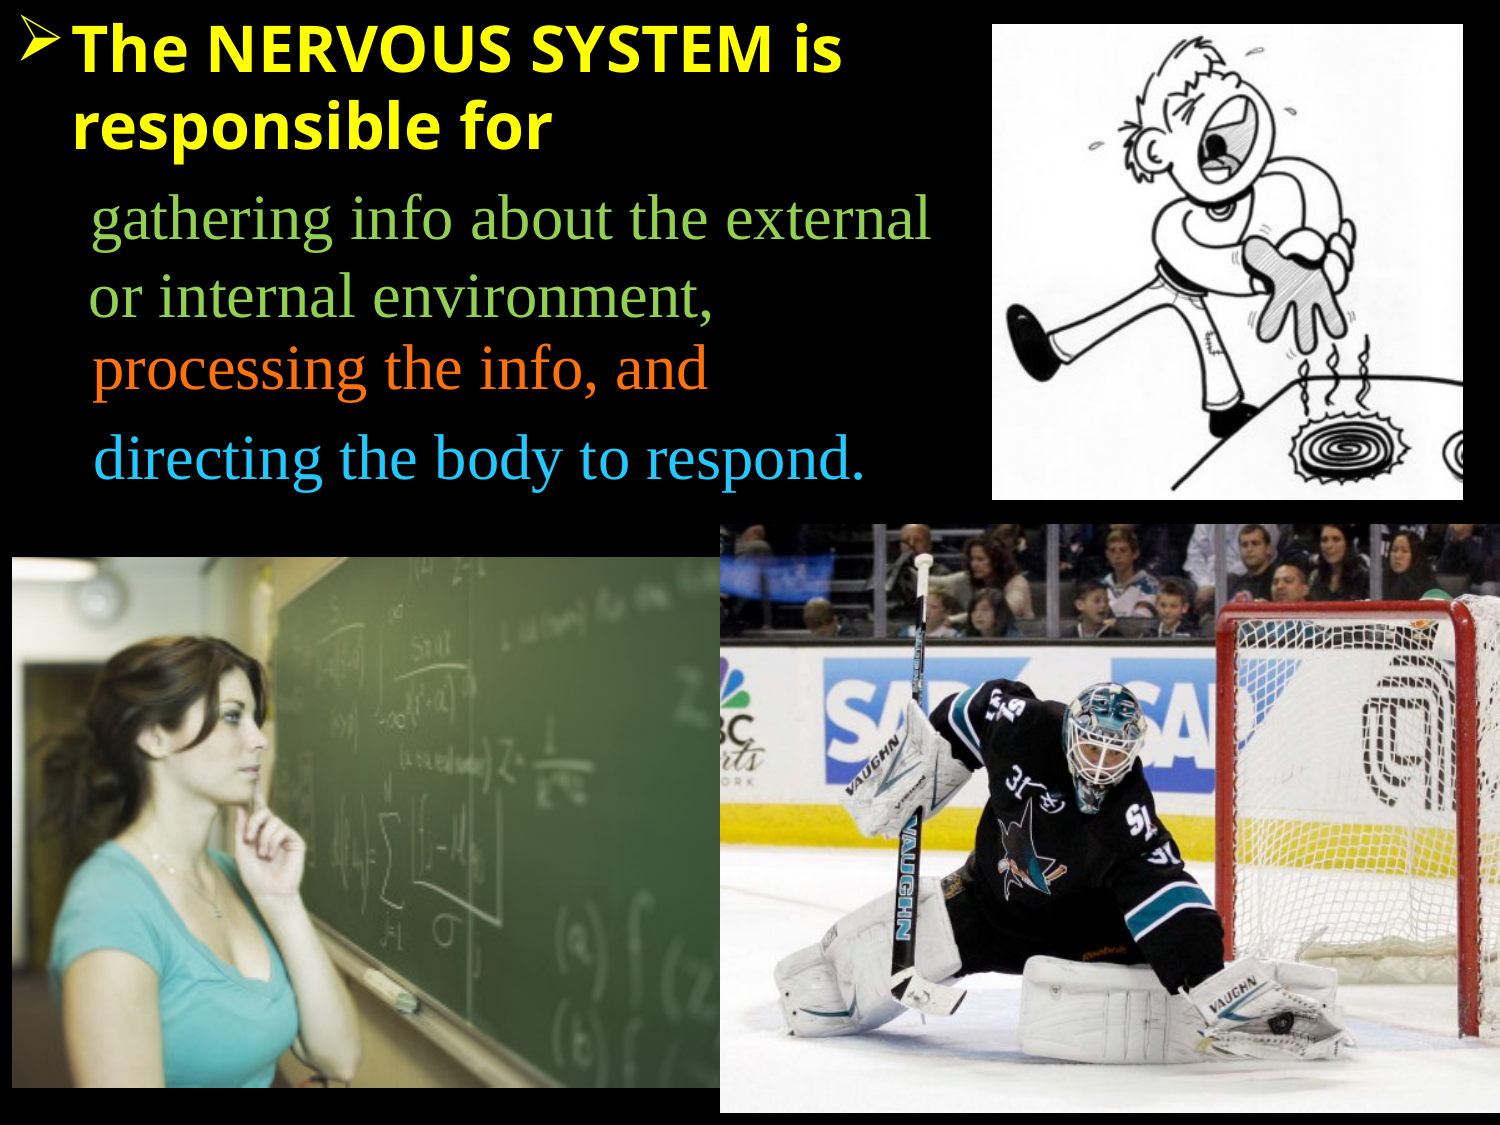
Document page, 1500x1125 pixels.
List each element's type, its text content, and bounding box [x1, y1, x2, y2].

text_box processing the info, and [77, 317, 828, 410]
text_box directing the body to respond. [79, 407, 899, 500]
picture [991, 24, 1463, 501]
picture [12, 524, 1500, 1113]
list The NERVOUS SYSTEM is responsible for gathering info about the external or internal environment, [0, 0, 976, 676]
